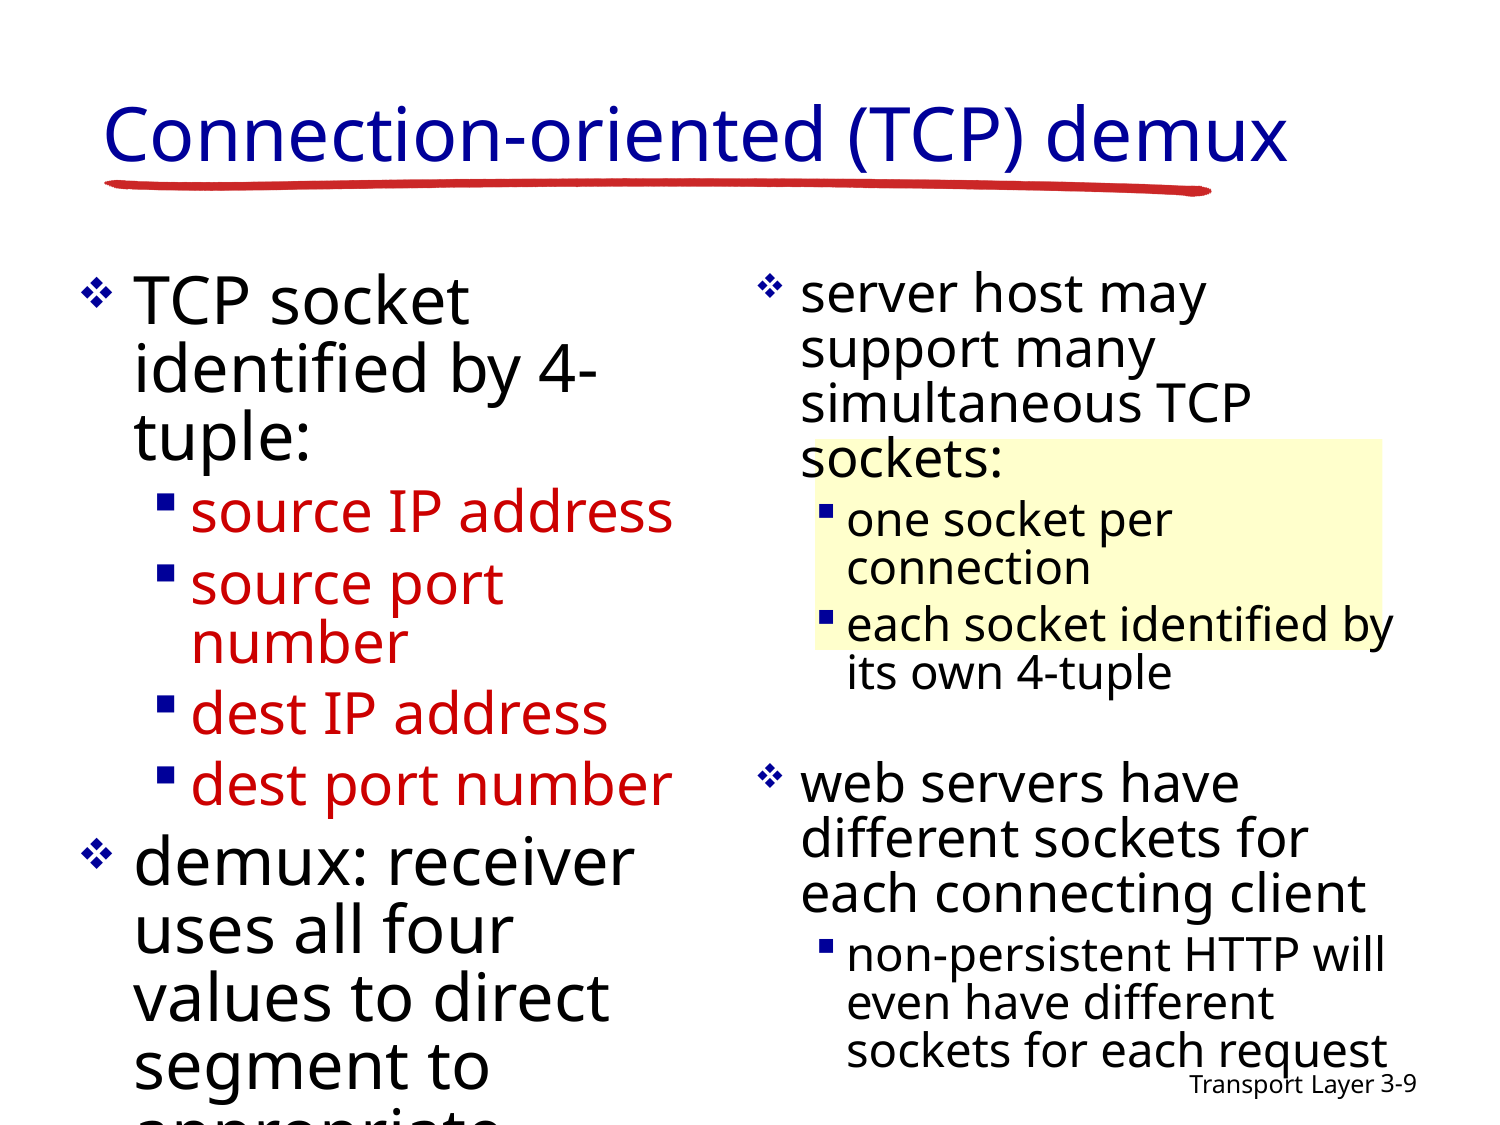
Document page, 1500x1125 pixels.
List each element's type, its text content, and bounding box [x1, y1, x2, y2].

slide_number 3-9 [1365, 1060, 1477, 1106]
title Connection-oriented (TCP) demux [87, 37, 1460, 225]
list TCP socket identified by 4-tuple: source IP address source port number dest IP address dest port number demux: receiver uses all four values to direct segment to appropriate socket [62, 262, 713, 1025]
footer Transport Layer [914, 1094, 1365, 1105]
picture [99, 173, 1225, 203]
list server host may support many simultaneous TCP sockets: one socket per connection each socket identified by its own 4-tuple web servers have different sockets for each connecting client non-persistent HTTP will even have different sockets for each request [739, 260, 1415, 1094]
